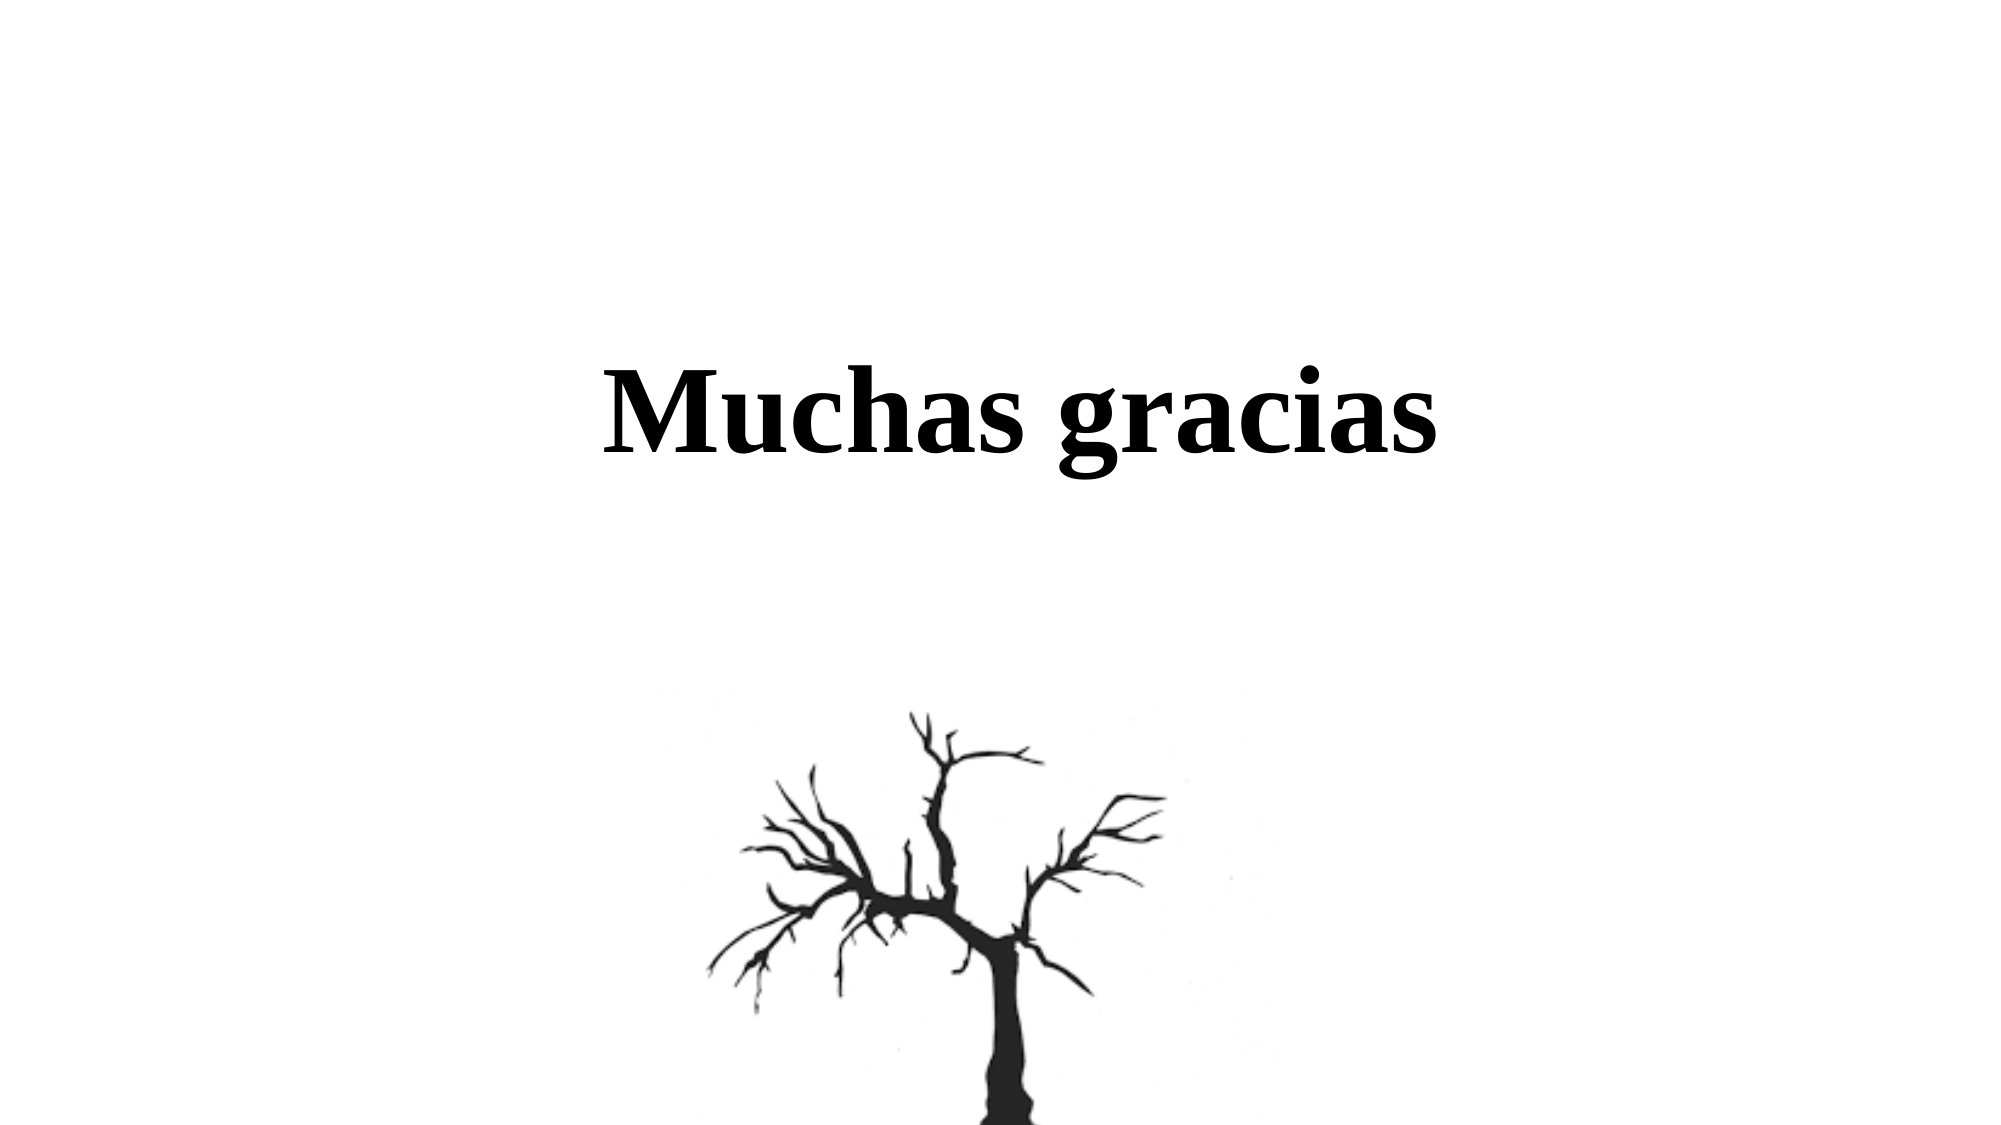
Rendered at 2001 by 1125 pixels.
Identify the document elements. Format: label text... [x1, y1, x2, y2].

text_box Muchas gracias [345, 364, 1696, 459]
picture [653, 689, 1282, 1125]
